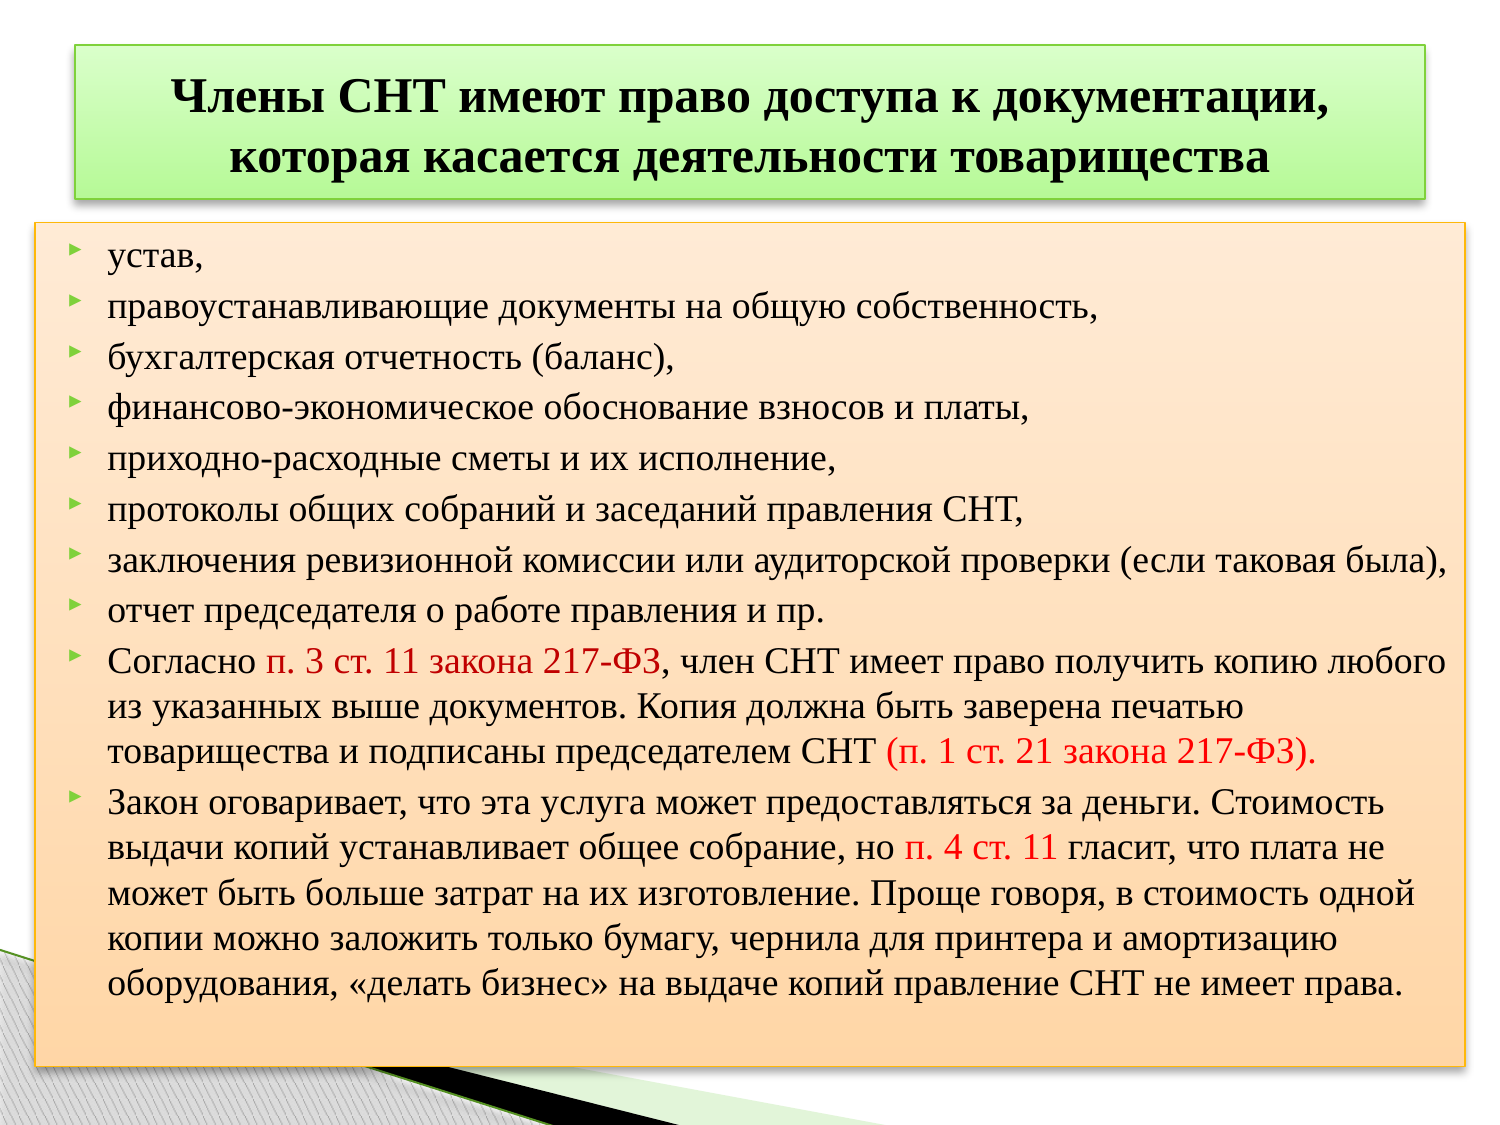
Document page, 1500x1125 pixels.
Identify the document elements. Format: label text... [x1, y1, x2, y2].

title Члены СНТ имеют право доступа к документации, которая касается деятельности товарищества [74, 44, 1426, 200]
list устав, правоустанавливающие документы на общую собственность, бухгалтерская отчетность (баланс), финансово-экономическое обоснование взносов и платы, приходно-расходные сметы и их исполнение, протоколы общих собраний и заседаний правления СНТ, заключения ревизионной комиссии или аудиторской проверки (если таковая была), отчет председателя о работе правления и пр. Согласно п. 3 ст. 11 закона 217-ФЗ, член СНТ имеет право получить копию любого из указанных выше документов. Копия должна быть заверена печатью товарищества и подписаны председателем СНТ (п. 1 ст. 21 закона 217-ФЗ). Закон оговаривает, что эта услуга может предоставляться за деньги. Стоимость выдачи копий устанавливает общее собрание, но п. 4 ст. 11 гласит, что плата не может быть больше затрат на их изготовление. Проще говоря, в стоимость одной копии можно заложить только бумагу, чернила для принтера и амортизацию оборудования, «делать бизнес» на выдаче копий правление СНТ не имеет права. [34, 222, 1466, 1067]
